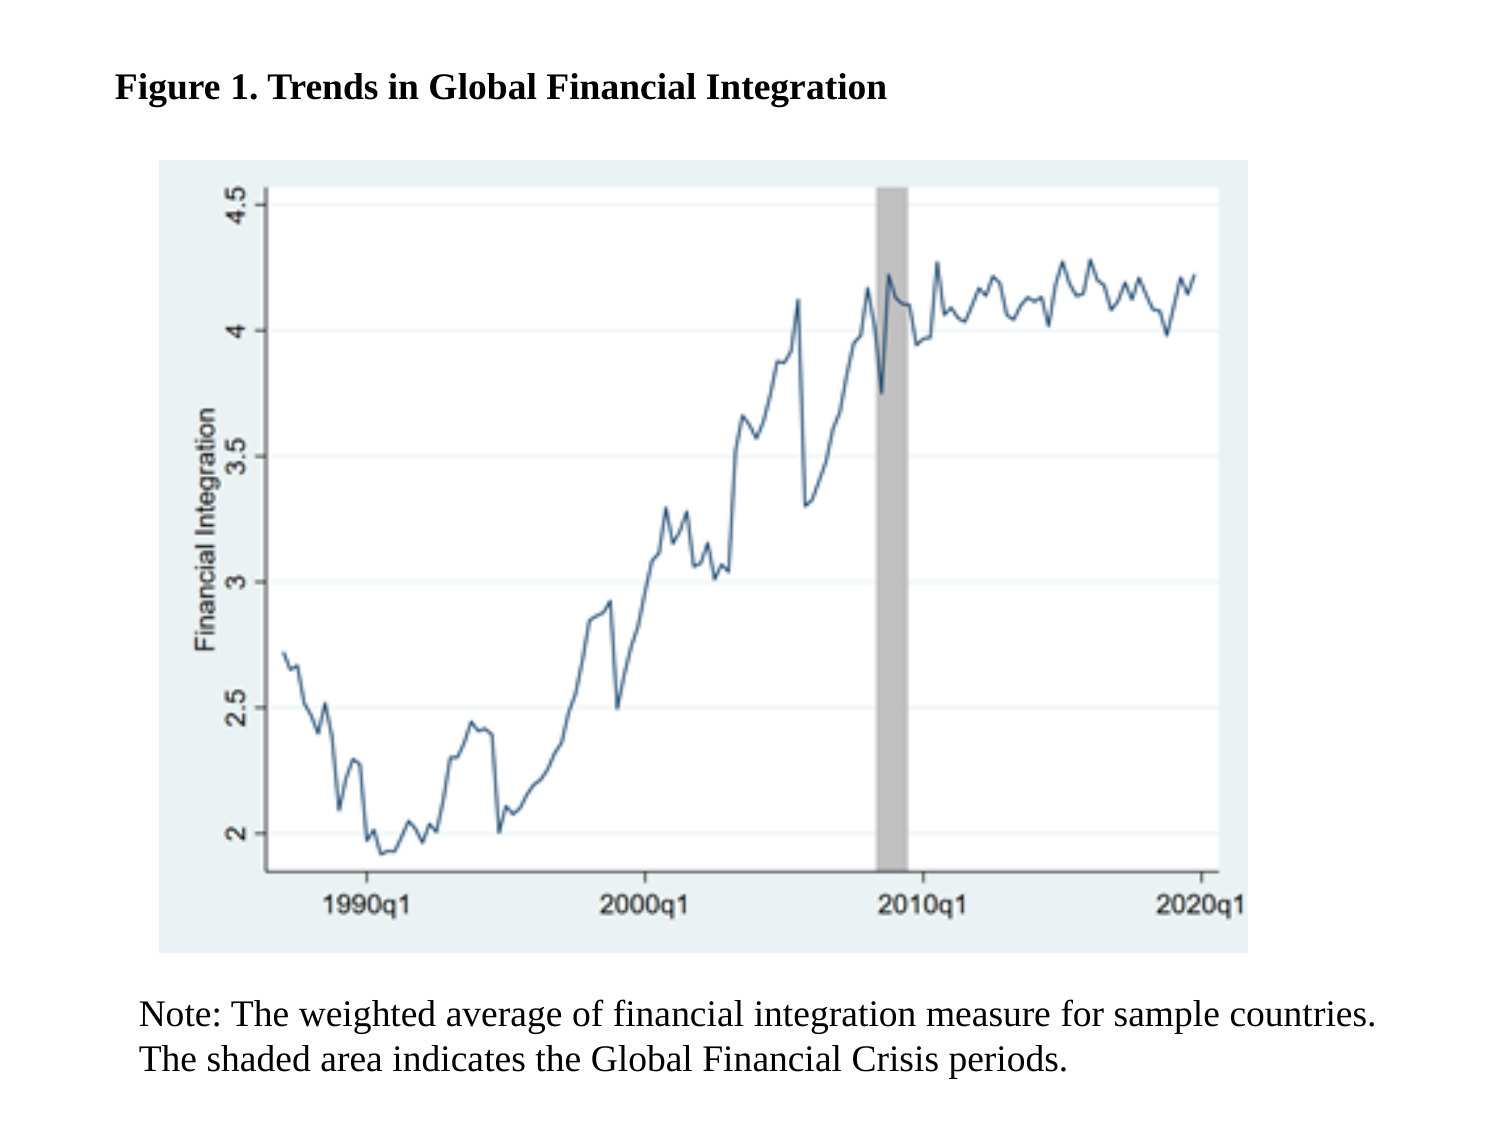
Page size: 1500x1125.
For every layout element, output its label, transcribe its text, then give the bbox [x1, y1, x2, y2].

text_box Figure 1. Trends in Global Financial Integration [100, 54, 1329, 115]
text_box Note: The weighted average of financial integration measure for sample countries. The shaded area indicates the Global Financial Crisis periods. [123, 982, 1435, 1087]
picture [159, 160, 1248, 953]
